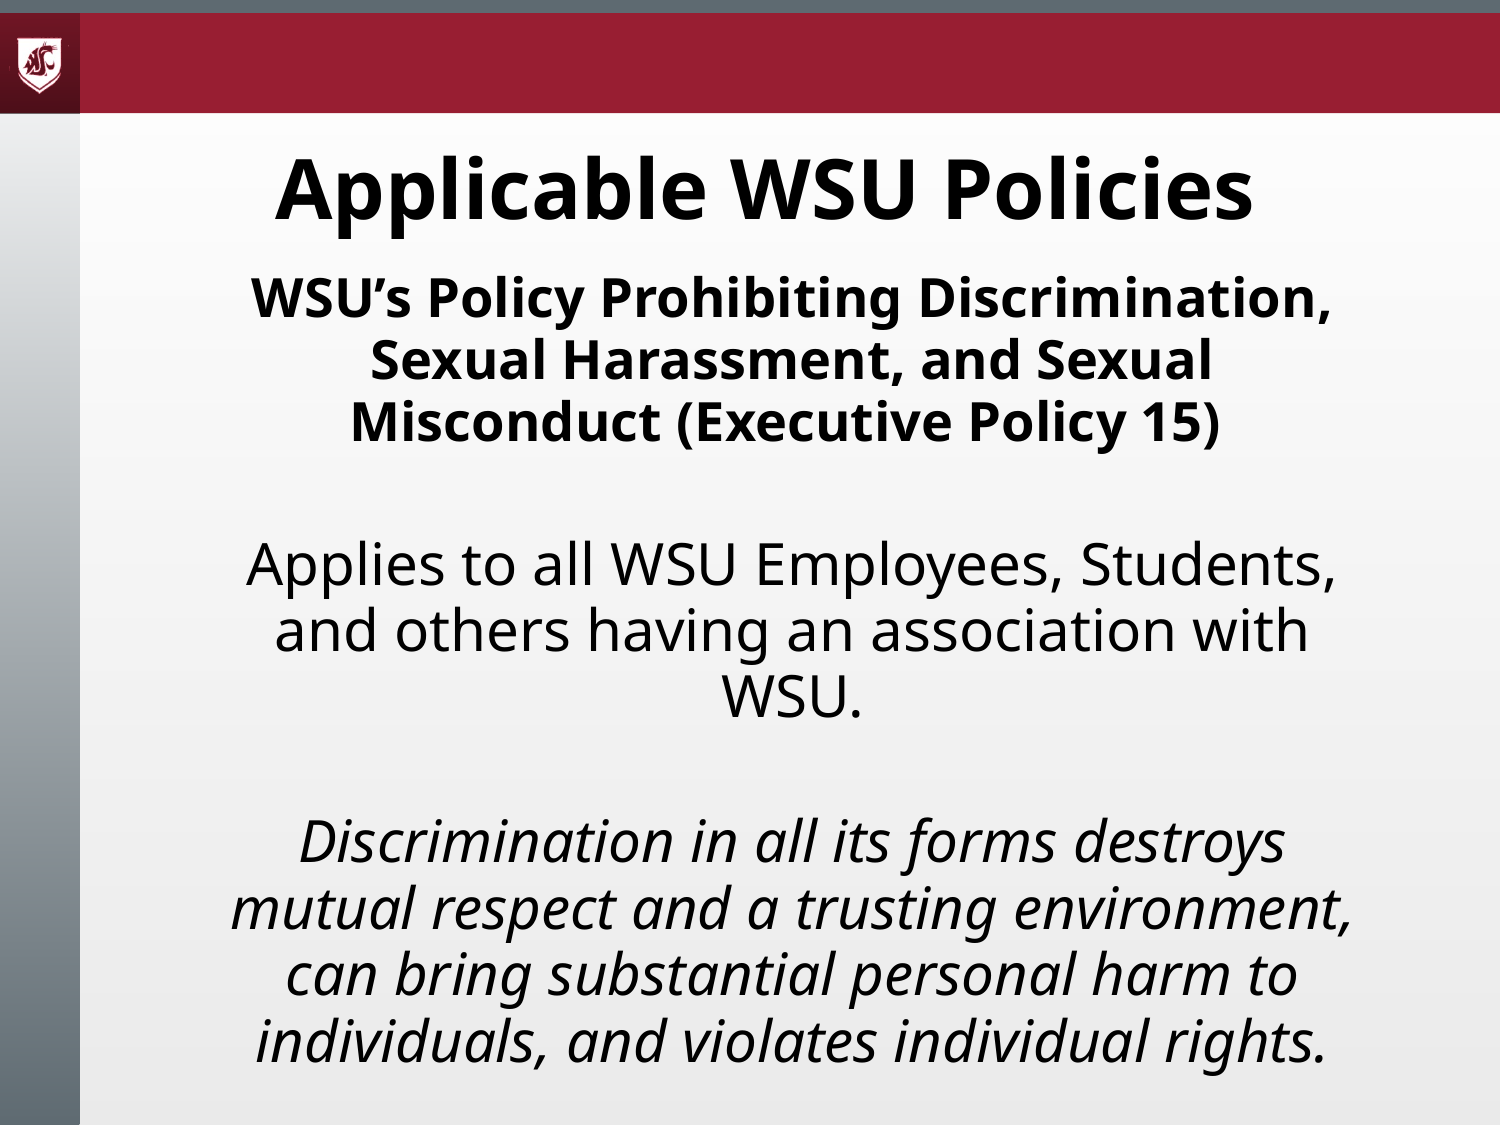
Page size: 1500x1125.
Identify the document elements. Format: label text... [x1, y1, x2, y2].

list WSU’s Policy Prohibiting Discrimination, Sexual Harassment, and Sexual Misconduct (Executive Policy 15) Applies to all WSU Employees, Students, and others having an association with WSU. Discrimination in all its forms destroys mutual respect and a trusting environment, can bring substantial personal harm to individuals, and violates individual rights. [80, 260, 1451, 1096]
title Applicable WSU Policies [15, 139, 1500, 246]
picture [9, 27, 69, 100]
